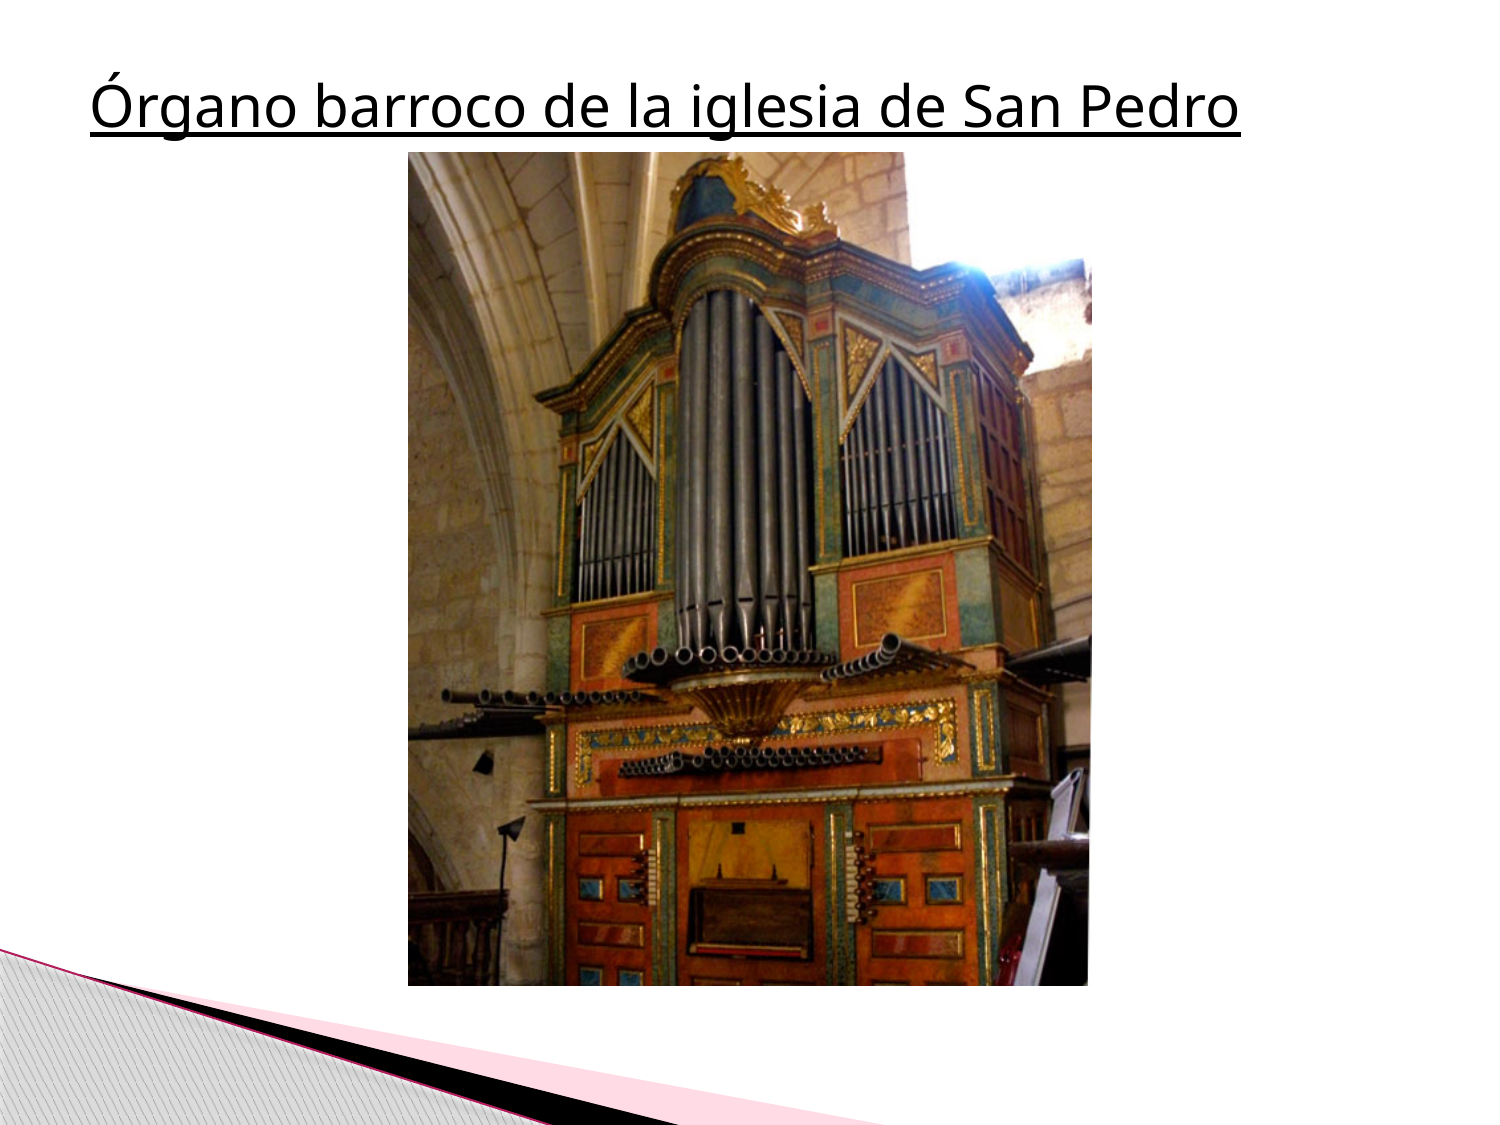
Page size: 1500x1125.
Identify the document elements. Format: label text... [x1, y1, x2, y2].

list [408, 152, 1092, 986]
title Órgano barroco de la iglesia de San Pedro [75, 45, 1425, 164]
